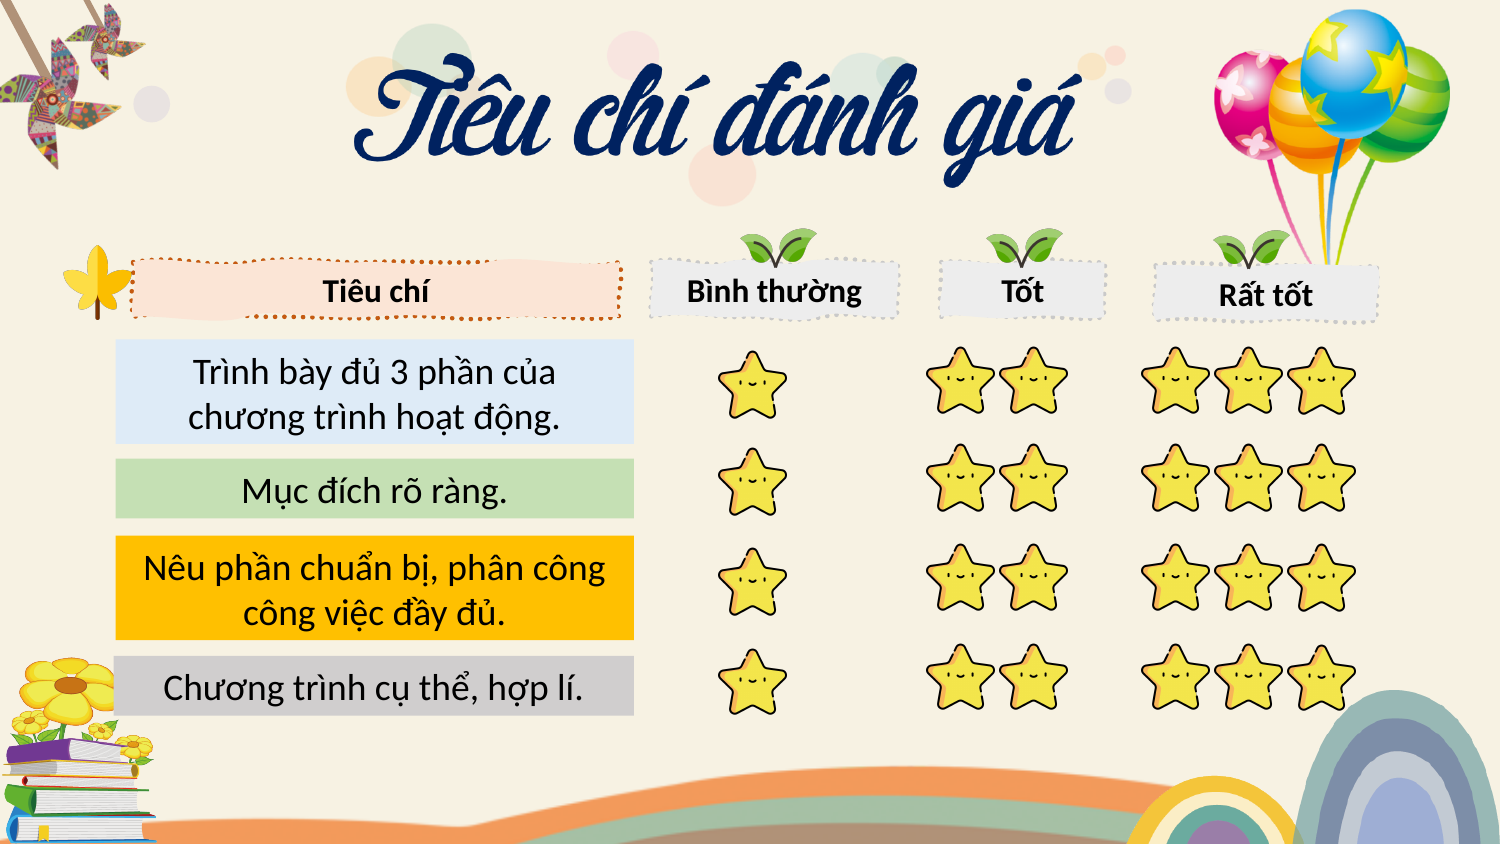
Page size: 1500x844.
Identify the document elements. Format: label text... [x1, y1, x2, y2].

picture [1184, 0, 1486, 302]
text_box Rất tốt [1153, 264, 1377, 322]
text_box Nêu phần chuẩn bị, phân công công việc đầy đủ. [115, 535, 634, 641]
picture [718, 349, 787, 420]
picture [926, 542, 995, 612]
picture [1214, 345, 1283, 415]
picture [1141, 642, 1210, 711]
picture [1141, 442, 1210, 513]
picture [718, 546, 787, 617]
picture [999, 442, 1068, 513]
picture [926, 642, 995, 711]
text_box Chương trình cụ thể, hợp lí. [113, 655, 634, 716]
text_box Tốt [939, 260, 1106, 319]
text_box Bình thường [650, 259, 899, 320]
text_box Mục đích rõ ràng. [115, 458, 634, 519]
picture [1214, 542, 1283, 612]
picture [1214, 442, 1283, 513]
picture [718, 647, 787, 716]
picture [999, 642, 1068, 711]
picture [1214, 642, 1283, 711]
text_box Trình bày đủ 3 phần của chương trình hoạt động. [115, 339, 634, 444]
picture [1287, 442, 1356, 513]
picture [999, 542, 1068, 612]
picture [999, 345, 1068, 415]
picture [0, 0, 152, 185]
picture [300, 0, 1146, 293]
picture [1287, 345, 1356, 416]
picture [1141, 345, 1210, 415]
picture [718, 446, 787, 517]
picture [926, 442, 995, 513]
picture [0, 643, 1500, 844]
picture [1287, 542, 1356, 613]
picture [61, 245, 134, 320]
text_box Tiêu chí [134, 259, 620, 321]
picture [1141, 542, 1210, 612]
picture [926, 345, 995, 415]
